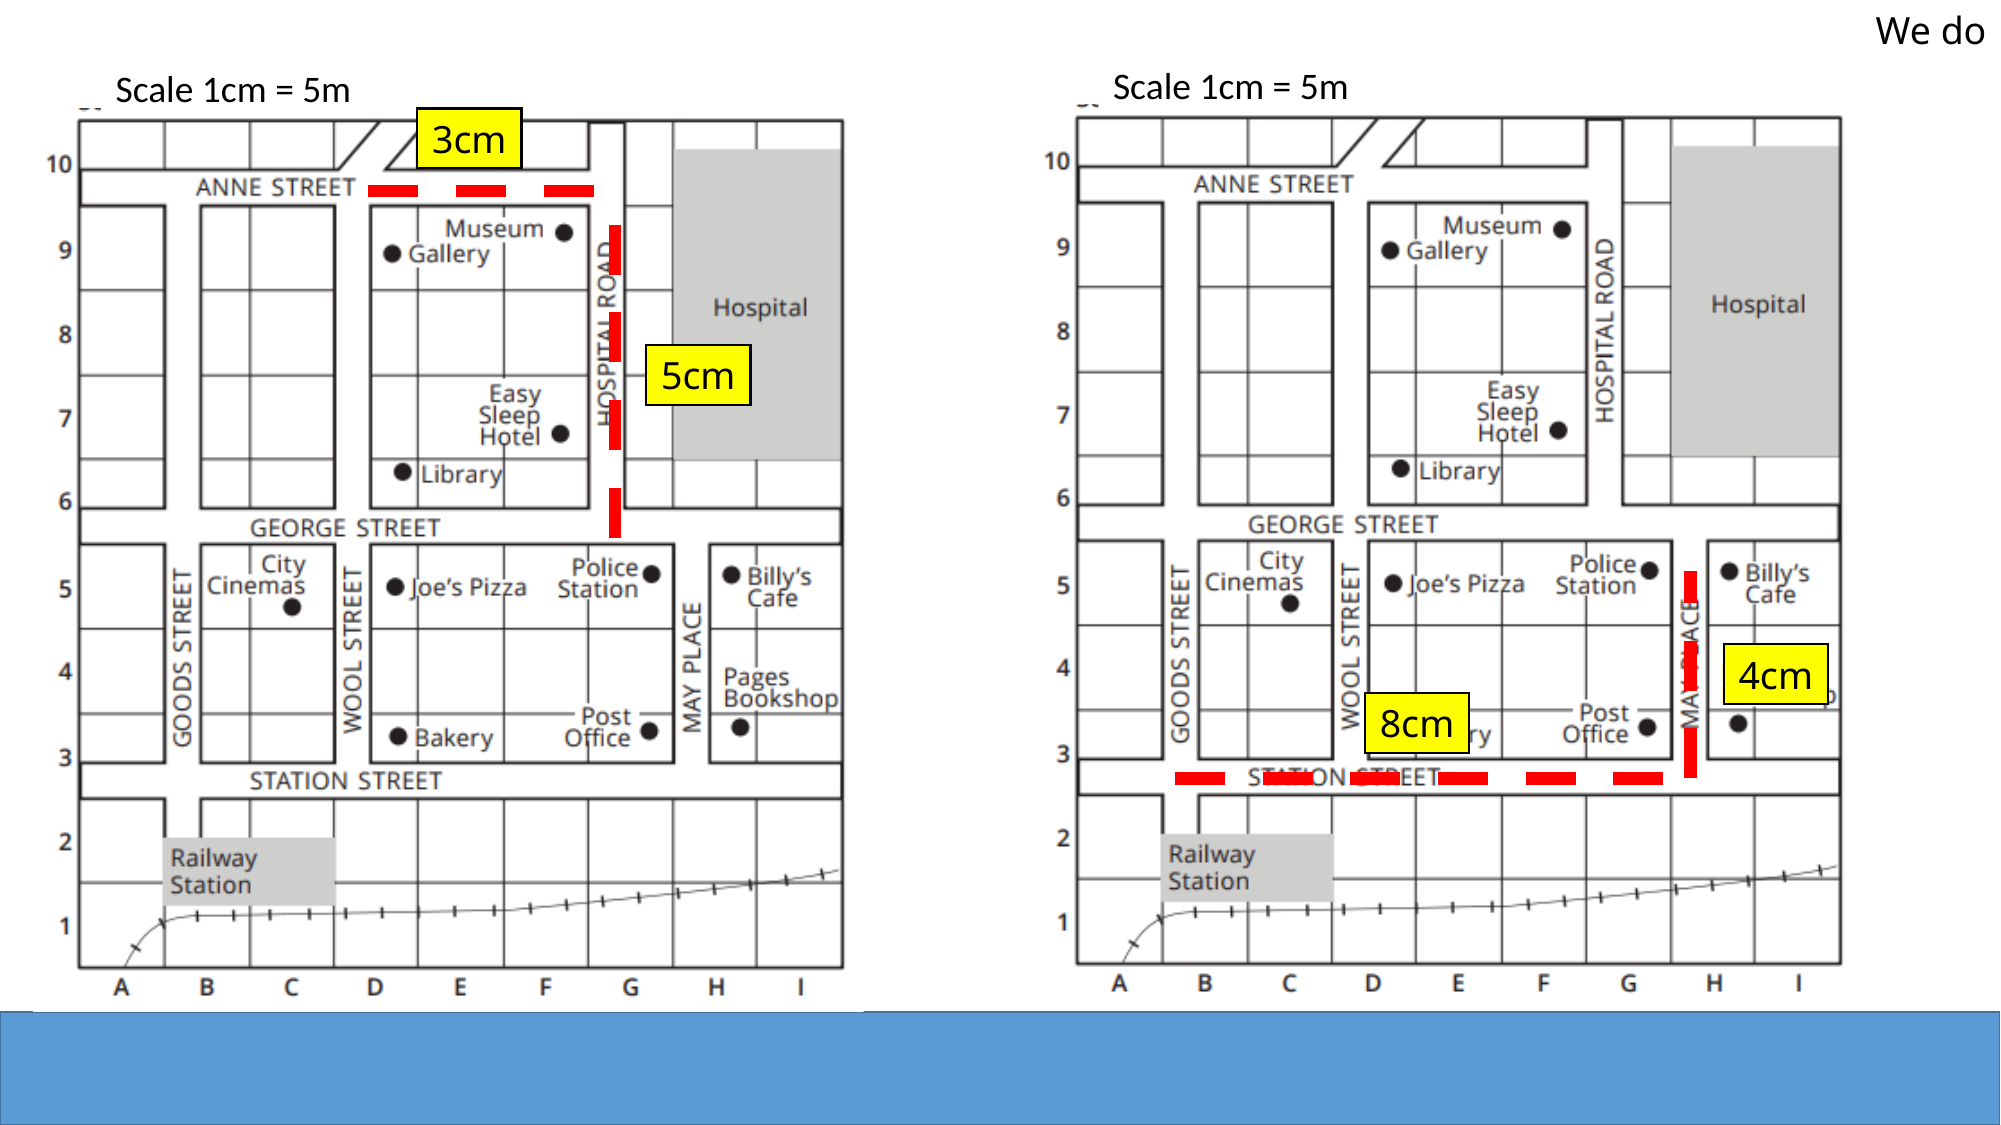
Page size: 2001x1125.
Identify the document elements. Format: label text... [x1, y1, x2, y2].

text_box We do [1860, 0, 2000, 60]
text_box [0, 1011, 2000, 1125]
text_box Scale 1cm = 5m [100, 57, 367, 108]
picture [32, 108, 864, 1012]
picture [1030, 104, 1862, 1008]
text_box Scale 1cm = 5m [1098, 54, 1365, 104]
